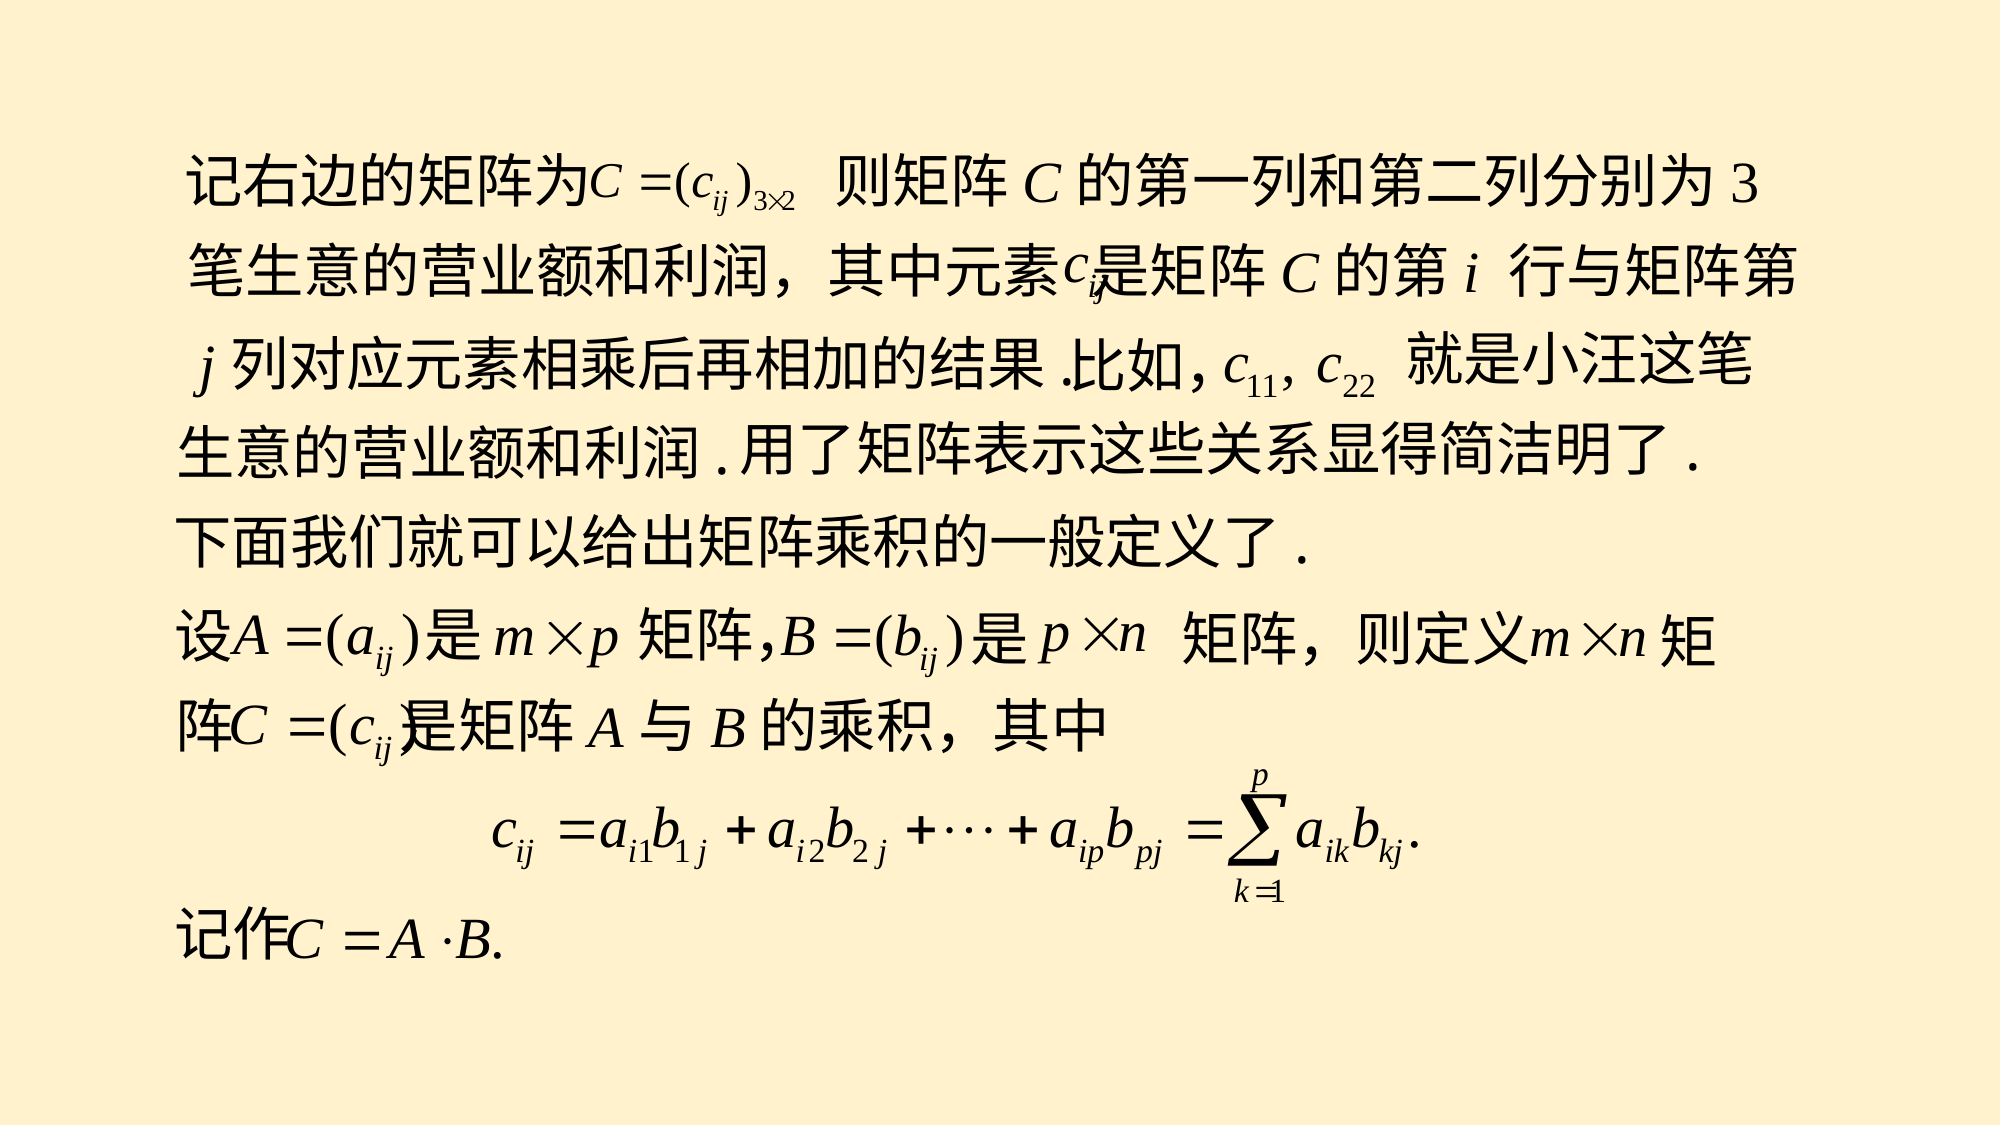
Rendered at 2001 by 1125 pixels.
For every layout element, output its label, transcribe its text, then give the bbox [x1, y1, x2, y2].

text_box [158, 314, 1773, 408]
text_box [158, 590, 1734, 684]
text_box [488, 755, 1422, 908]
text_box 用了矩阵表示这些关系显得简洁明了. [724, 408, 1716, 490]
text_box 下面我们就可以给出矩阵乘积的一般定义了. [158, 497, 1321, 583]
text_box 生意的营业额和利润. [161, 408, 746, 494]
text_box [158, 889, 506, 976]
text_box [158, 136, 1774, 223]
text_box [158, 226, 1811, 313]
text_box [159, 681, 1101, 772]
